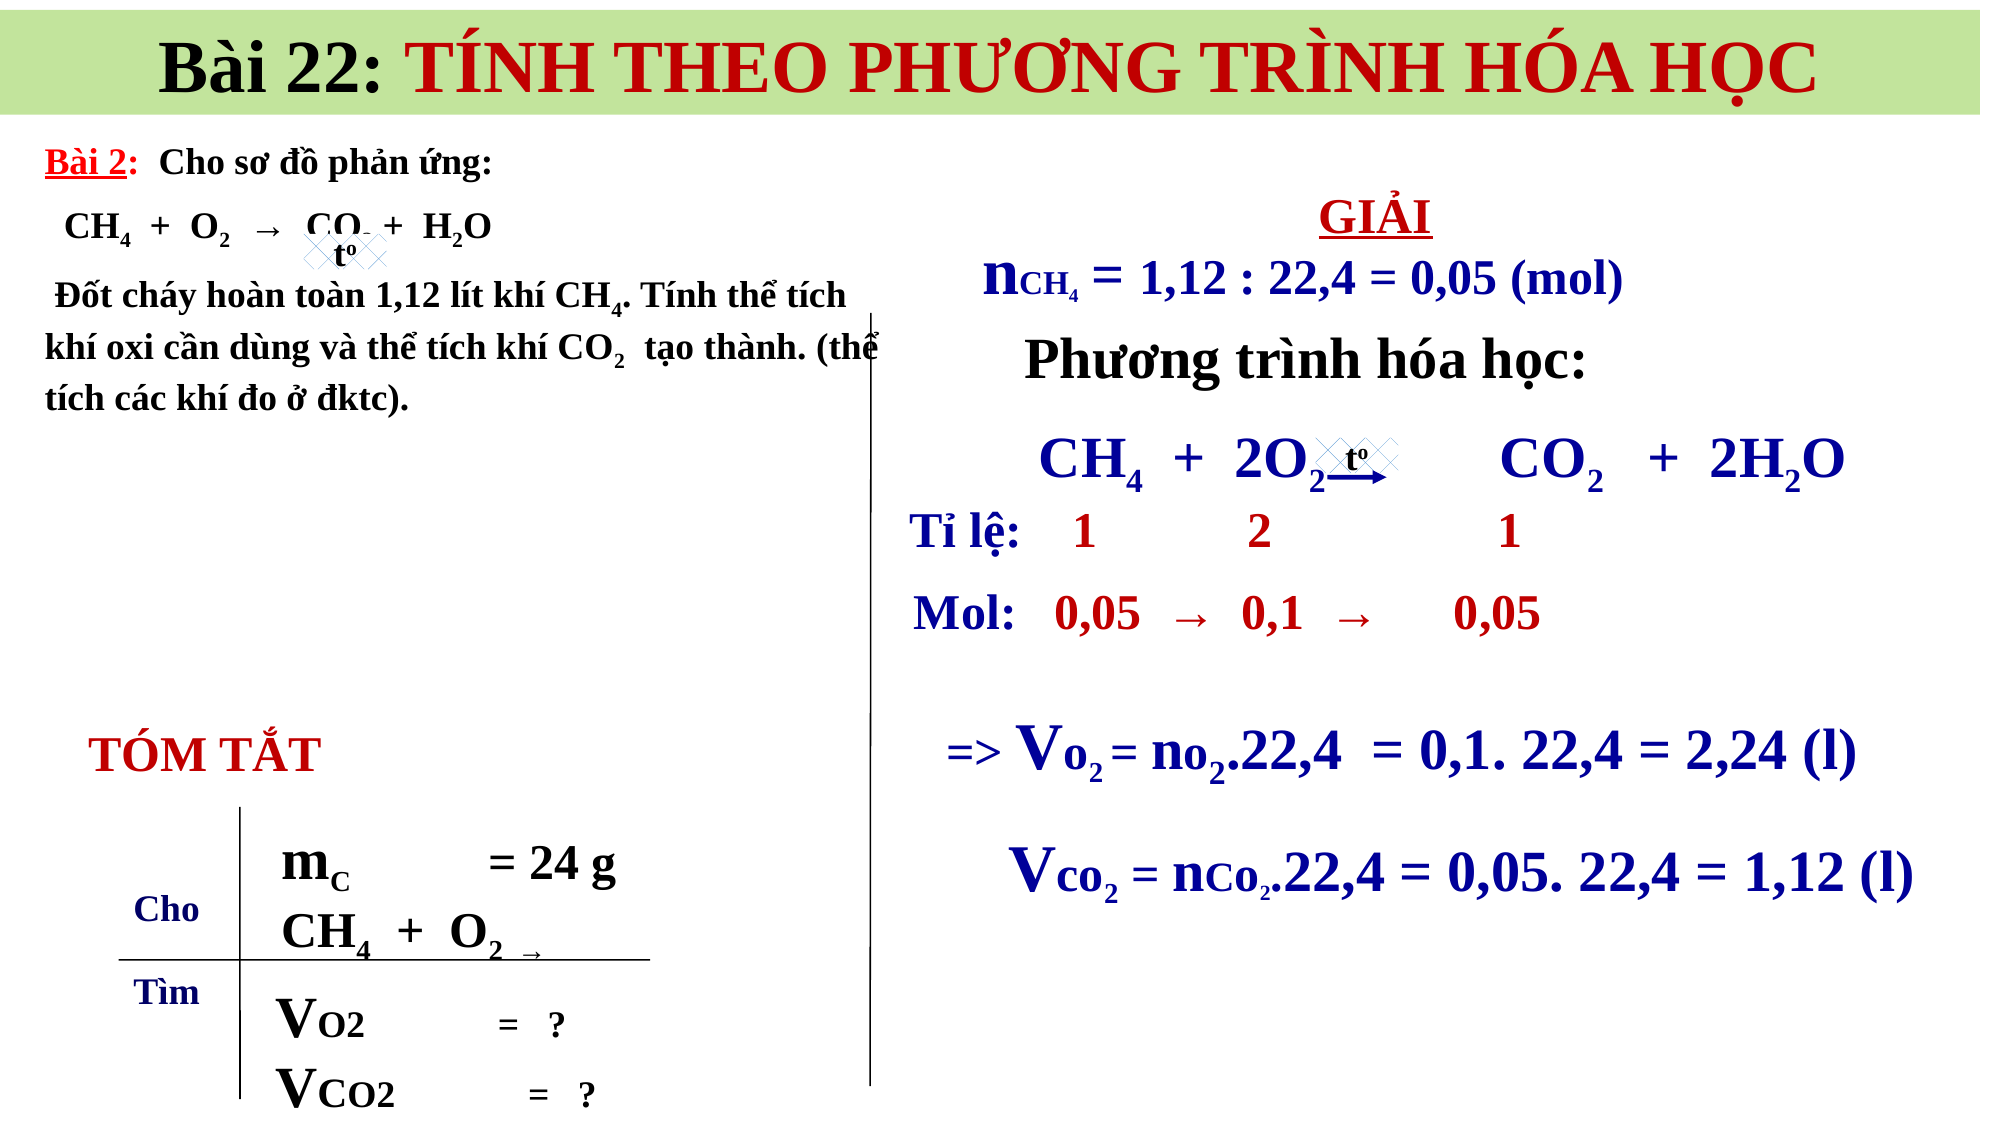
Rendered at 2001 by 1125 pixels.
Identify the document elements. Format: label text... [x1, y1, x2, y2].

text_box nCH4 = 1,12 : 22,4 = 0,05 (mol) [967, 220, 1648, 324]
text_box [1009, 312, 1885, 505]
text_box Bài 22: TÍNH THEO PHƯƠNG TRÌNH HÓA HỌC [0, 9, 1980, 115]
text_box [73, 713, 751, 1125]
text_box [29, 129, 912, 683]
text_box Tỉ lệ: 1 2 1 [912, 489, 1635, 565]
text_box => Vo2 = no2.22,4 = 0,1. 22,4 = 2,24 (l) Vco2 = nCo2.22,4 = 0,05. 22,4 = 1,12 (l) [931, 695, 1980, 917]
text_box GIẢI [1303, 175, 1470, 251]
text_box Mol: 0,05 → 0,1 → 0,05 [912, 571, 1639, 647]
